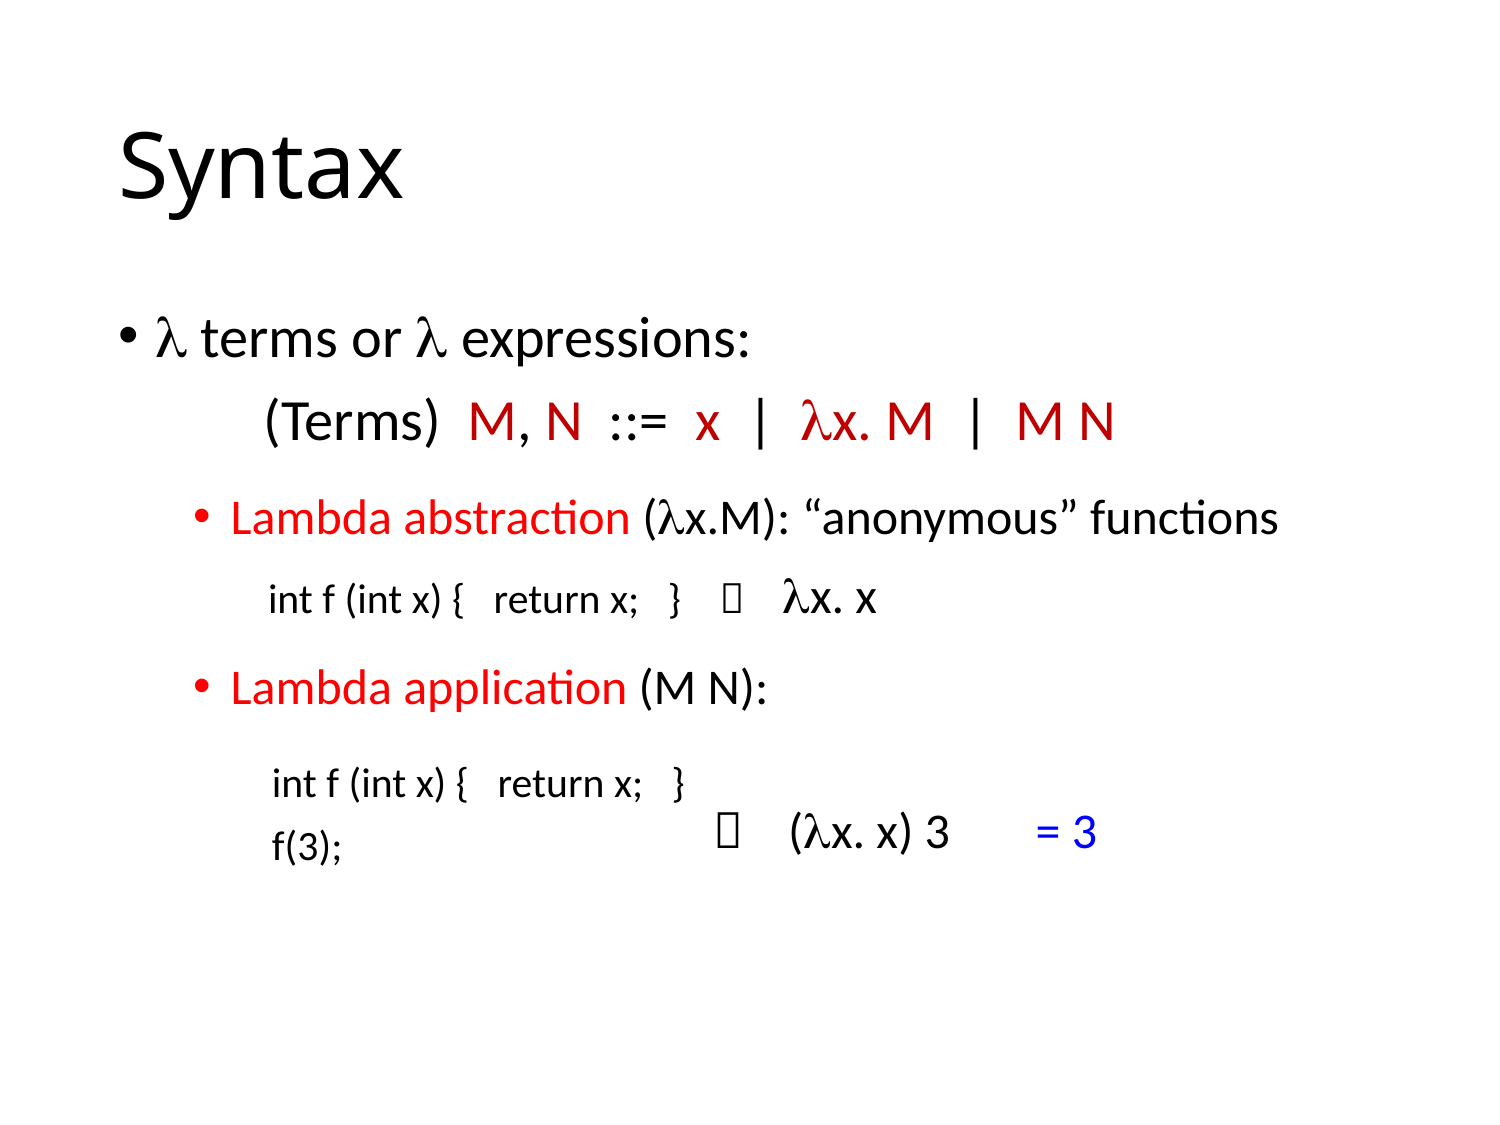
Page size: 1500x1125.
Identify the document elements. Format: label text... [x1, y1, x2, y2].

text_box = 3 [1020, 790, 1120, 866]
text_box int f (int x) { return x; } f(3); [257, 748, 720, 876]
list  terms or  expressions: (Terms) M, N ::= x | x. M | M N Lambda abstraction (x.M): “anonymous” functions int f (int x) { return x; }  x. x Lambda application (M N): [103, 299, 1397, 999]
text_box  (x. x) 3 [698, 790, 1020, 866]
title Syntax [103, 59, 1397, 278]
